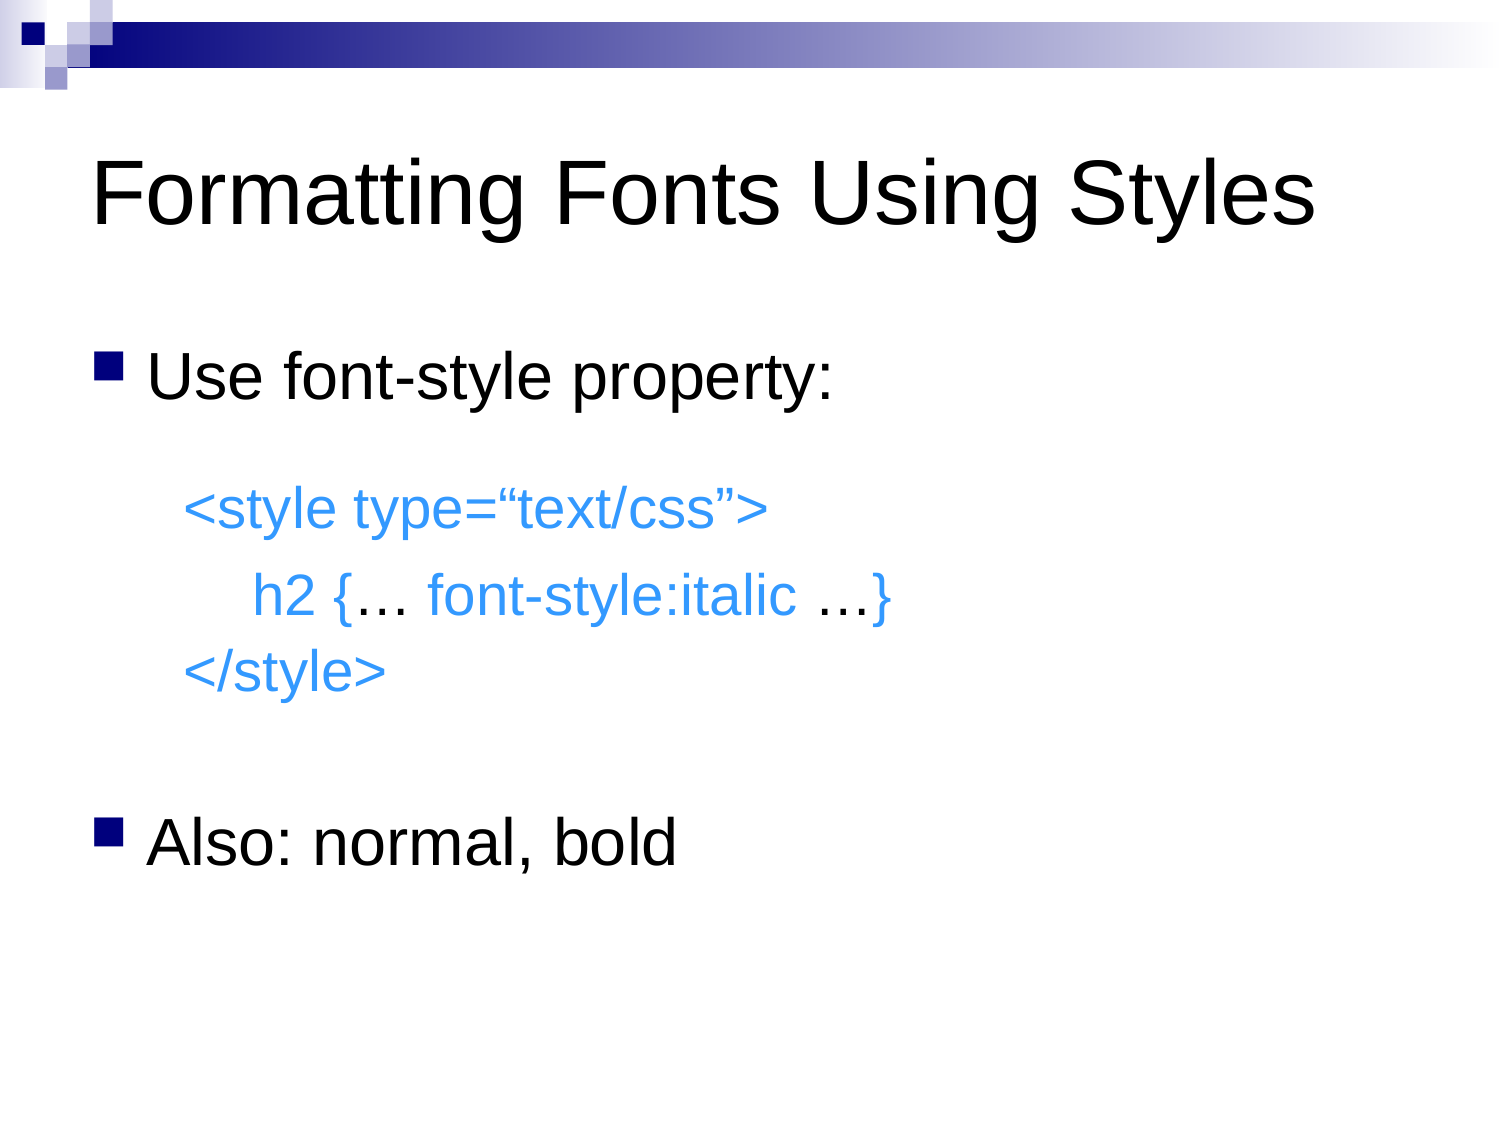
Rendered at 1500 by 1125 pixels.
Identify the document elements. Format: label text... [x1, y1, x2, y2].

text_box h2 {… font-style:italic …} [237, 549, 1338, 663]
list Use font-style property: Also: normal, bold [74, 324, 1426, 963]
text_box <style type=“text/css”> </style> [112, 462, 825, 763]
title Formatting Fonts Using Styles [74, 74, 1426, 301]
